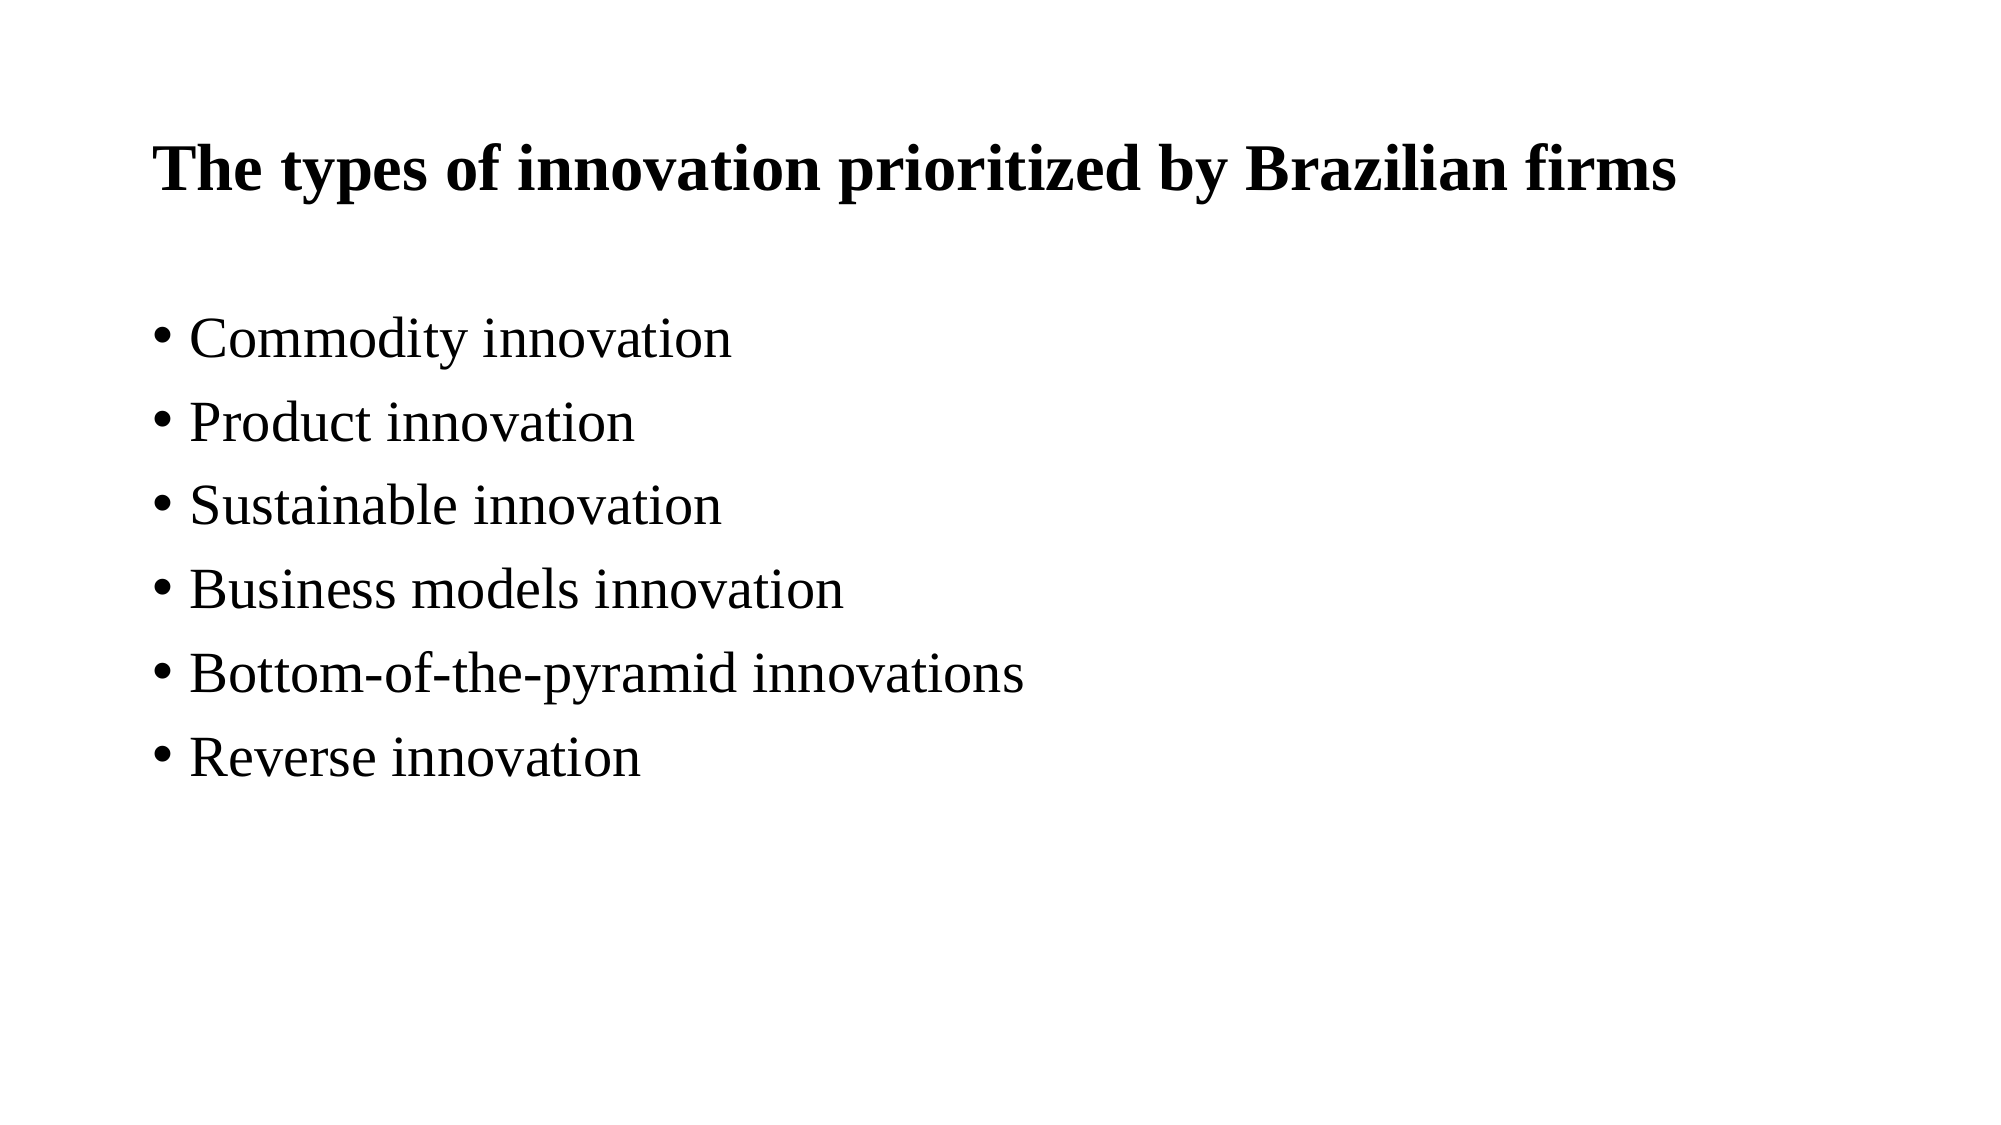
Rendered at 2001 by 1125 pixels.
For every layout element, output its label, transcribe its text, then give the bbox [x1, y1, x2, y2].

title The types of innovation prioritized by Brazilian firms [137, 59, 1863, 278]
list Commodity innovation Product innovation Sustainable innovation Business models innovation Bottom-of-the-pyramid innovations Reverse innovation [137, 299, 1863, 1014]
